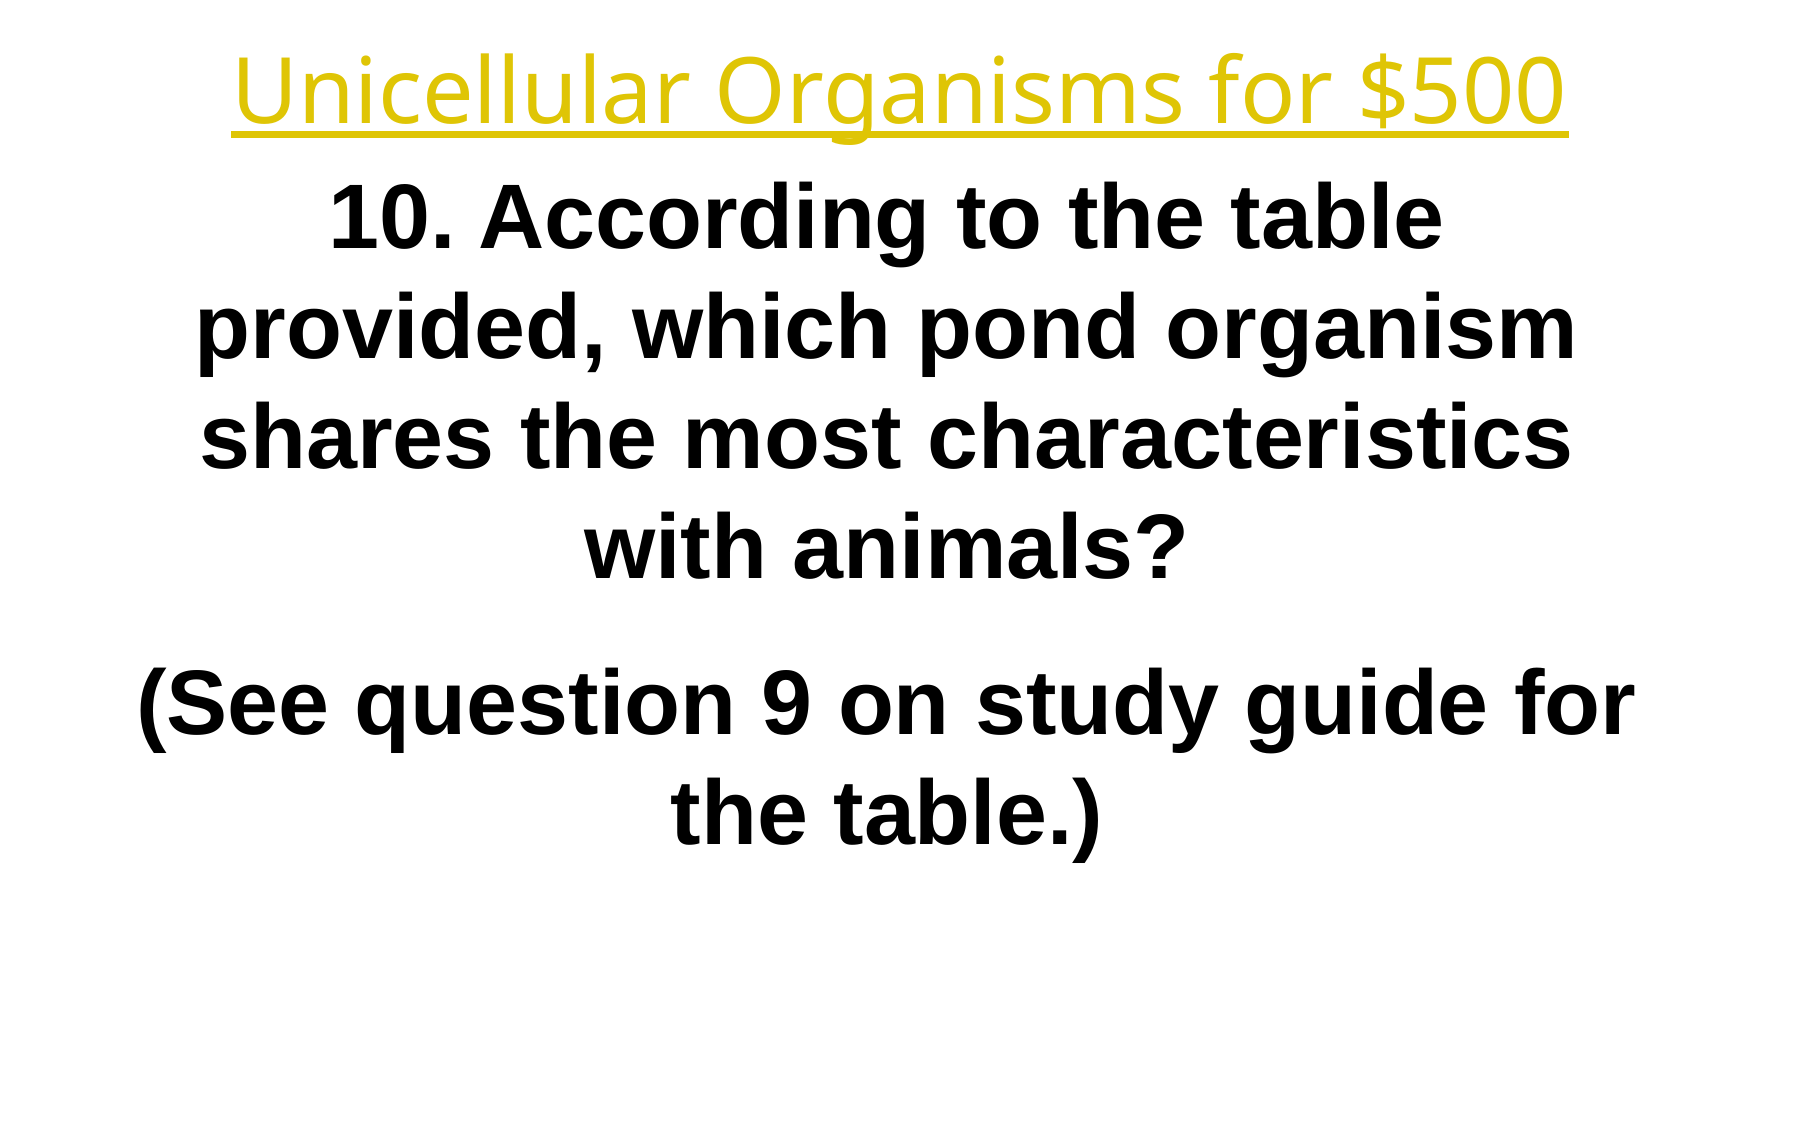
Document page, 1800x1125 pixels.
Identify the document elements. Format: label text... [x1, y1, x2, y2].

text_box 10. According to the table provided, which pond organism shares the most characteristics with animals? (See question 9 on study guide for the table.) [99, 149, 1675, 871]
text_box Unicellular Organisms for $500 [0, 24, 1800, 150]
